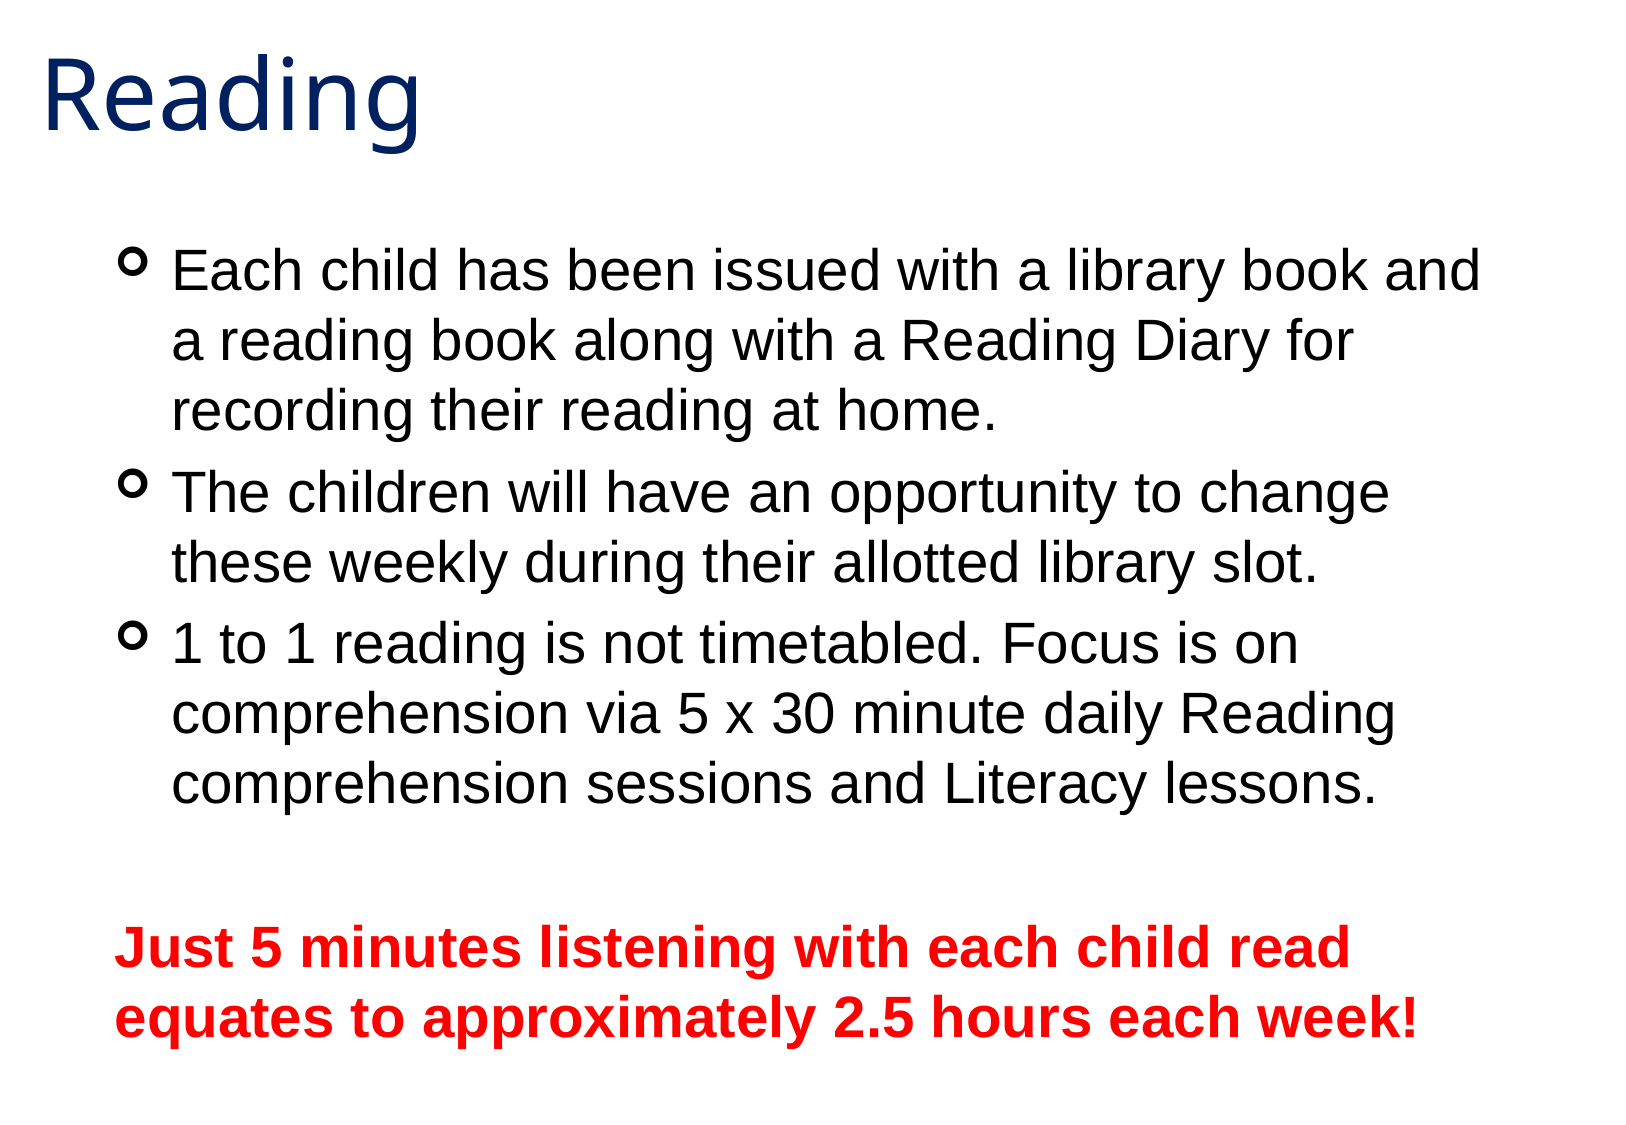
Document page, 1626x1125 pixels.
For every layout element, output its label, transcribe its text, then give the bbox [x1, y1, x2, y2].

text_box Reading [24, 22, 1066, 158]
text_box Each child has been issued with a library book and a reading book along with a Reading Diary for recording their reading at home. The children will have an opportunity to change these weekly during their allotted library slot. 1 to 1 reading is not timetabled. Focus is on comprehension via 5 x 30 minute daily Reading comprehension sessions and Literacy lessons. Just 5 minutes listening with each child read equates to approximately 2.5 hours each week! [99, 224, 1538, 1063]
